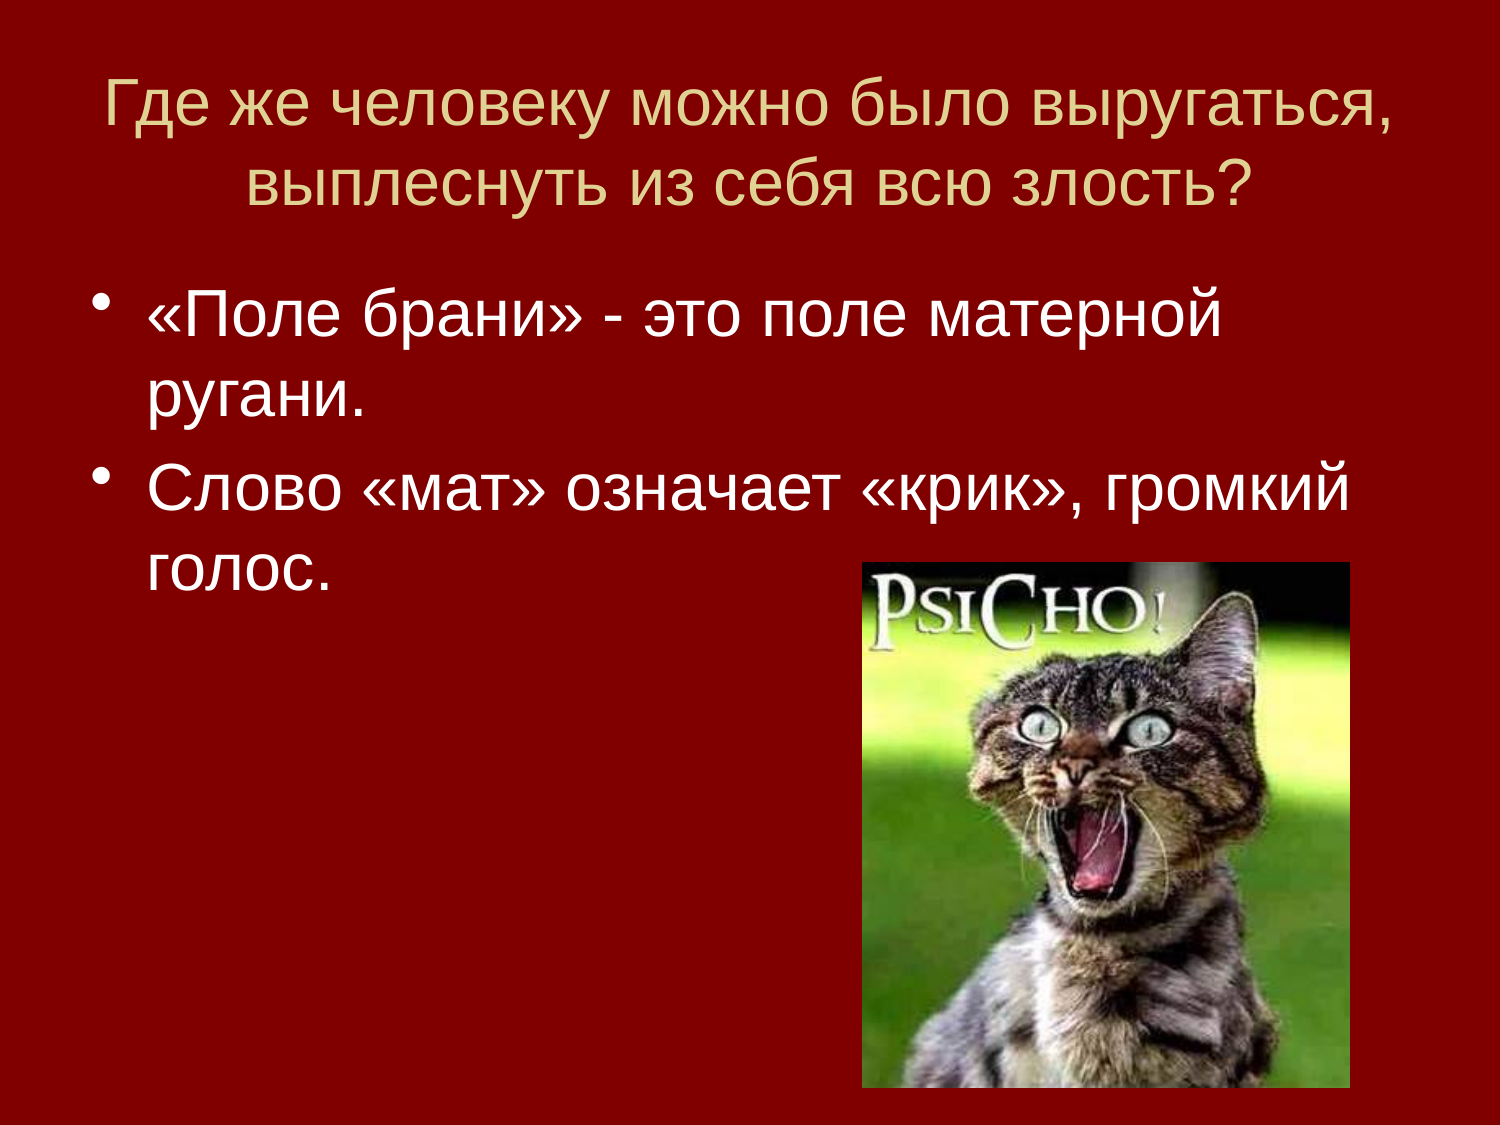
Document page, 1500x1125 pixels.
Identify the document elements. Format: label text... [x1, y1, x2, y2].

picture [862, 562, 1351, 1088]
title Где же человеку можно было выругаться, выплеснуть из себя всю злость? [75, 45, 1425, 233]
list «Поле брани» - это поле матерной ругани. Слово «мат» означает «крик», громкий голос. [75, 262, 1425, 1005]
